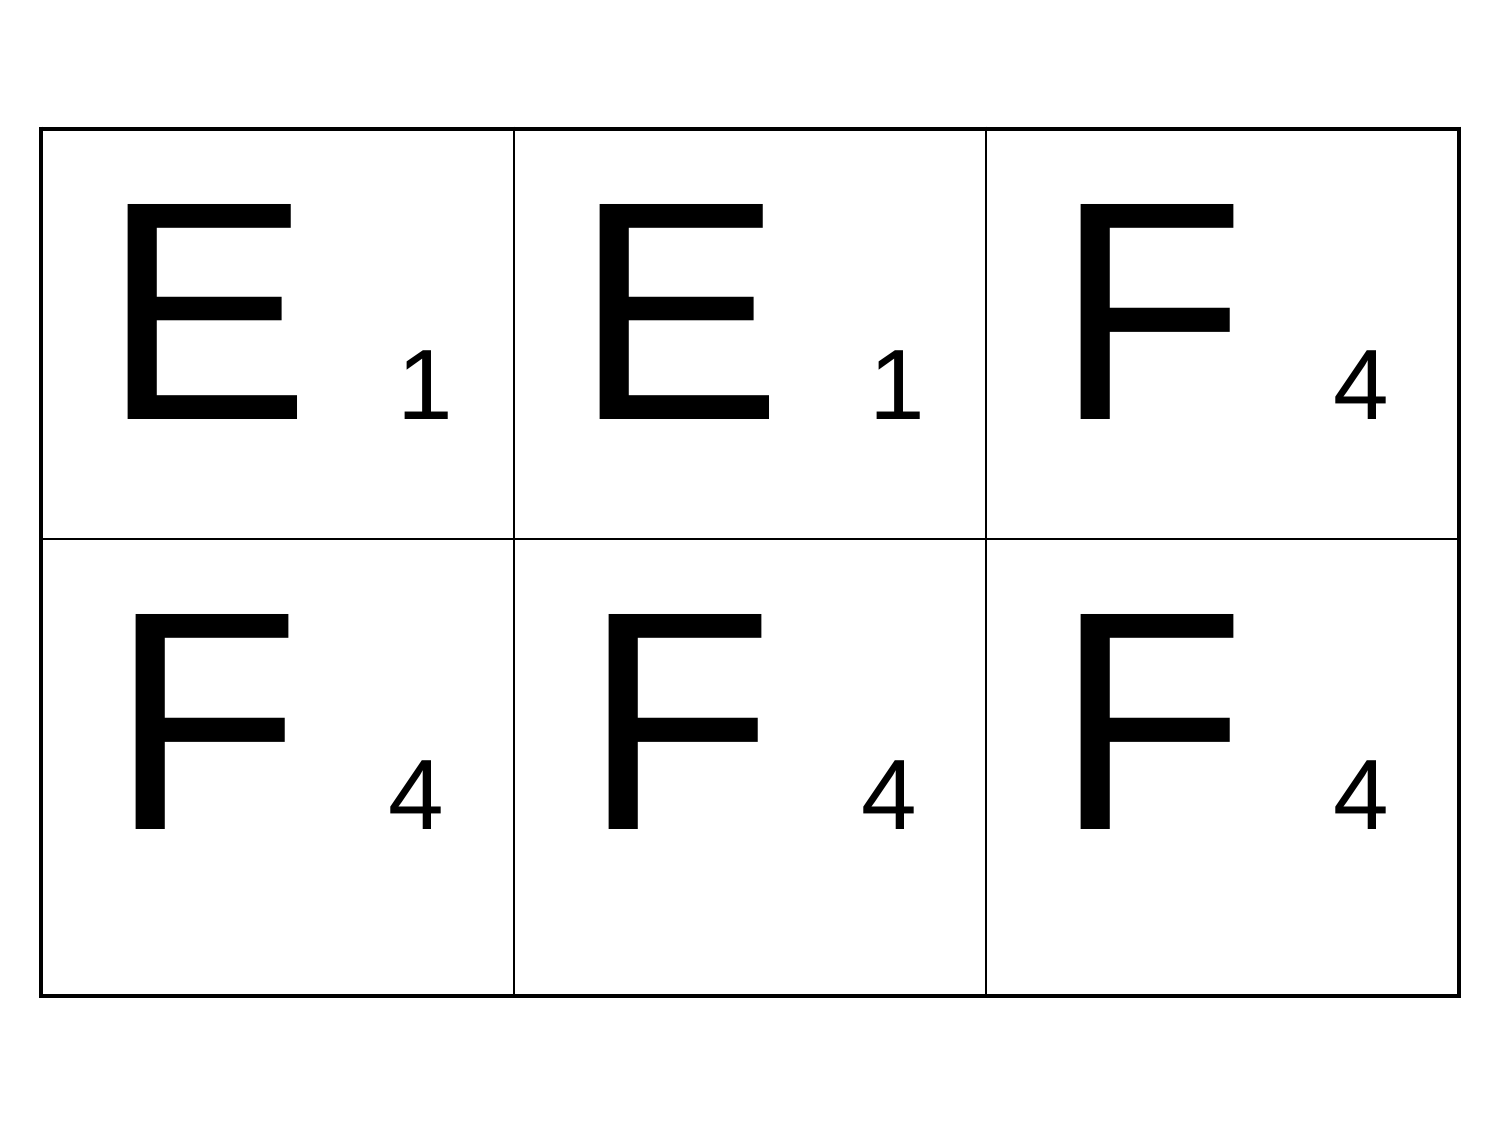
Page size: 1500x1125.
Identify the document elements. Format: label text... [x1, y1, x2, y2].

table_header E 1 [43, 131, 513, 538]
table_cell F 4 [515, 540, 985, 994]
table_header F 4 [987, 131, 1457, 538]
table_header E 1 [515, 131, 985, 538]
table_cell F 4 [987, 540, 1457, 994]
table_cell F 4 [43, 540, 513, 994]
